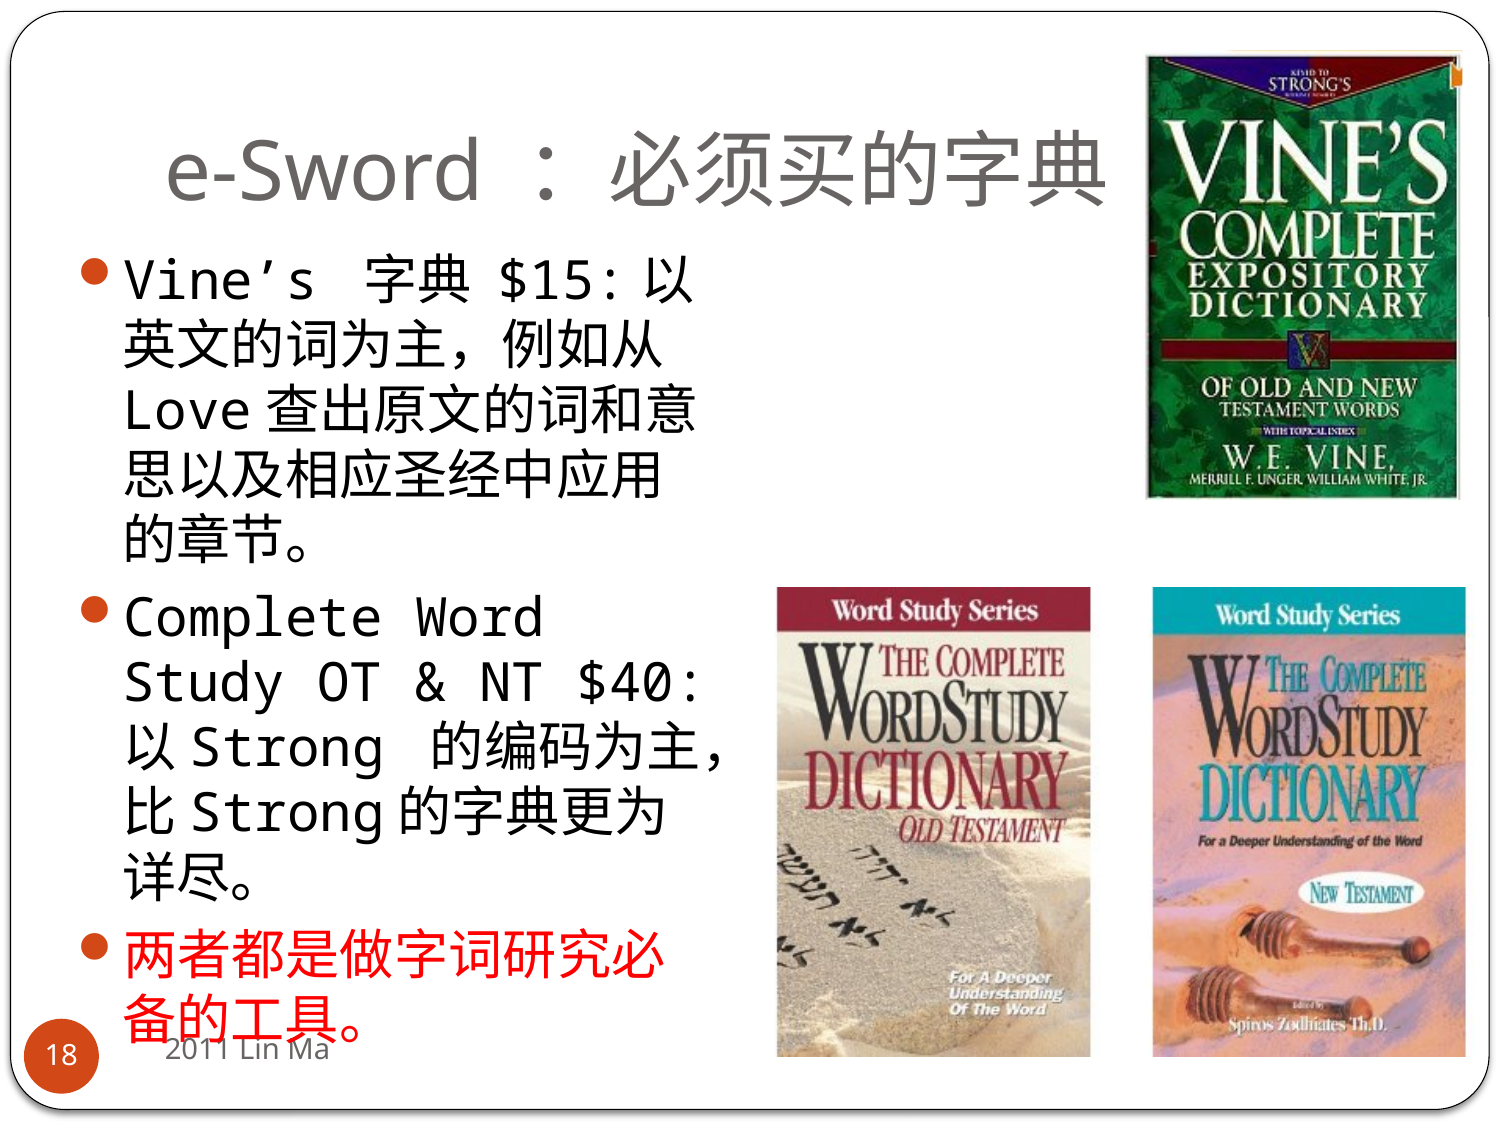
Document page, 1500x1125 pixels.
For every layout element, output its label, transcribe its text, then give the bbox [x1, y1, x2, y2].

slide_number 18 [23, 1018, 99, 1094]
picture [774, 587, 1101, 1057]
list Vine’s 字典 $15:以英文的词为主，例如从Love查出原文的词和意思以及相应圣经中应用的章节。 Complete Word Study OT & NT $40: 以Strong 的编码为主，比Strong的字典更为详尽。 两者都是做字词研究必备的工具。 [62, 237, 725, 1125]
picture [1137, 49, 1463, 501]
title e-Sword ：必须买的字典 [150, 45, 1425, 233]
footer 2011 Lin Ma [150, 1012, 800, 1088]
picture [1137, 587, 1476, 1057]
